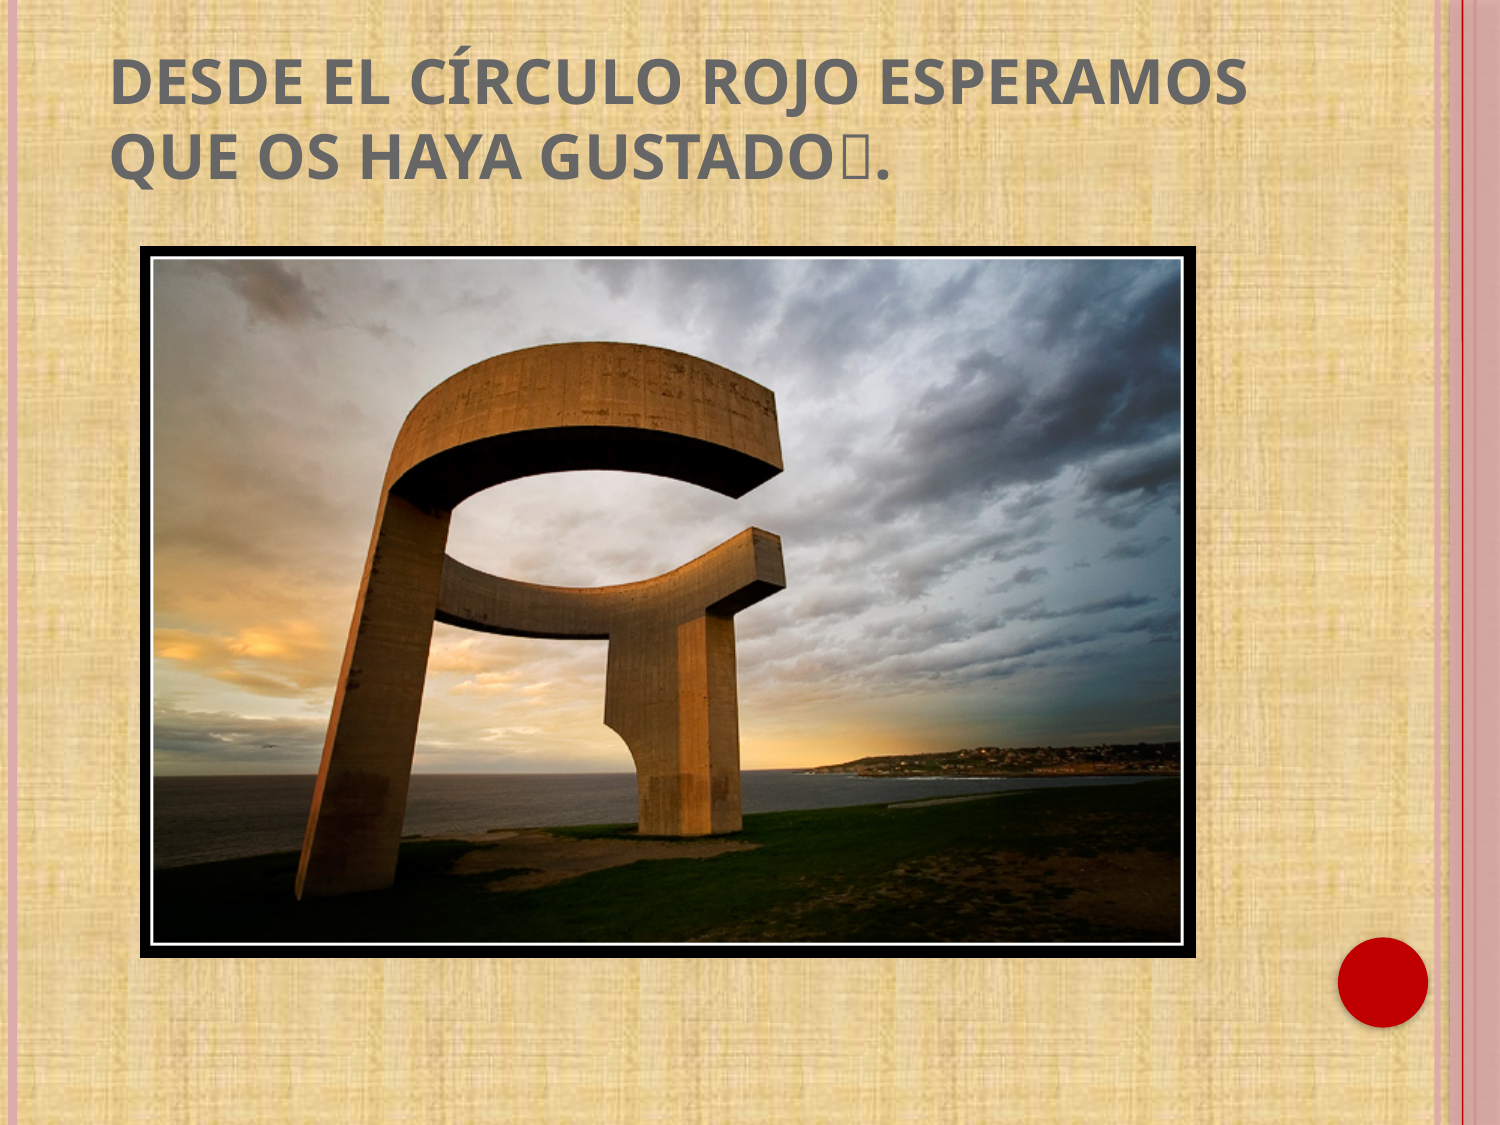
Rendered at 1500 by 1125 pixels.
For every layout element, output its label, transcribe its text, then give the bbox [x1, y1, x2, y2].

picture [1441, 0, 1449, 1125]
text_box Desde el Círculo Rojo esperamos que os haya gustado. [93, 35, 1278, 200]
picture [18, 0, 1434, 1125]
picture [0, 0, 7, 1125]
